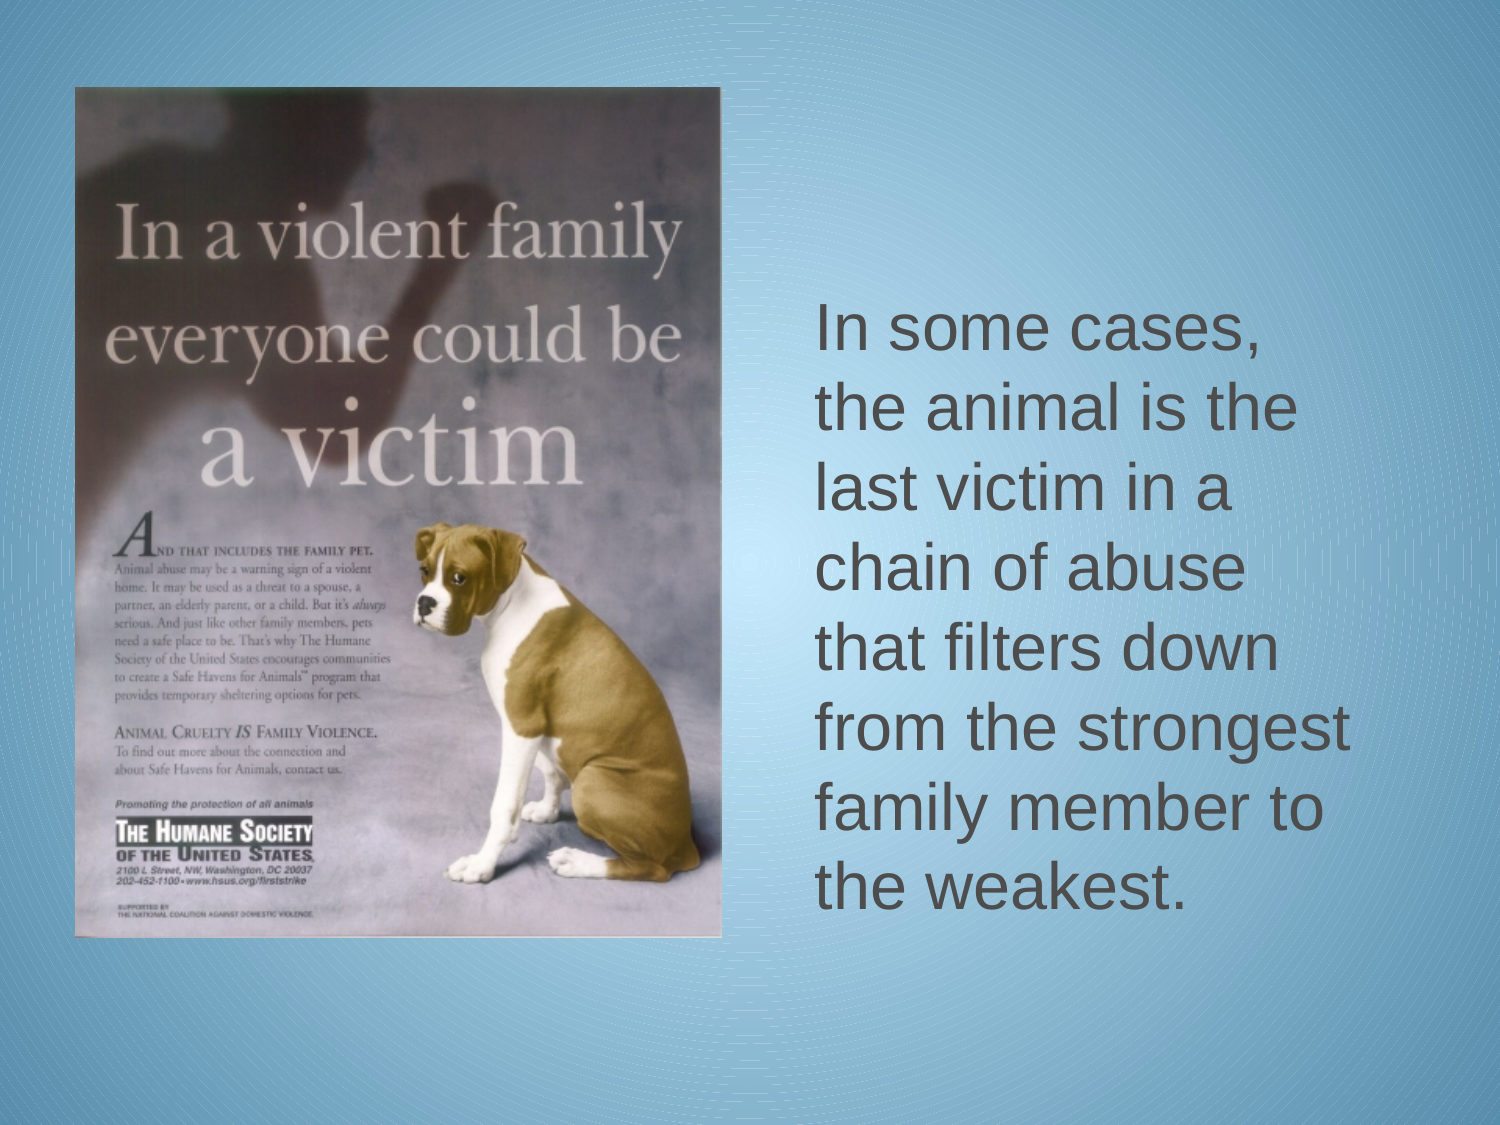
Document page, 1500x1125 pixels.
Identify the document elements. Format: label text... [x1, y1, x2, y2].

text_box In some cases, the animal is the last victim in a chain of abuse that filters down from the strongest family member to the weakest. [800, 276, 1375, 931]
picture [74, 87, 723, 938]
